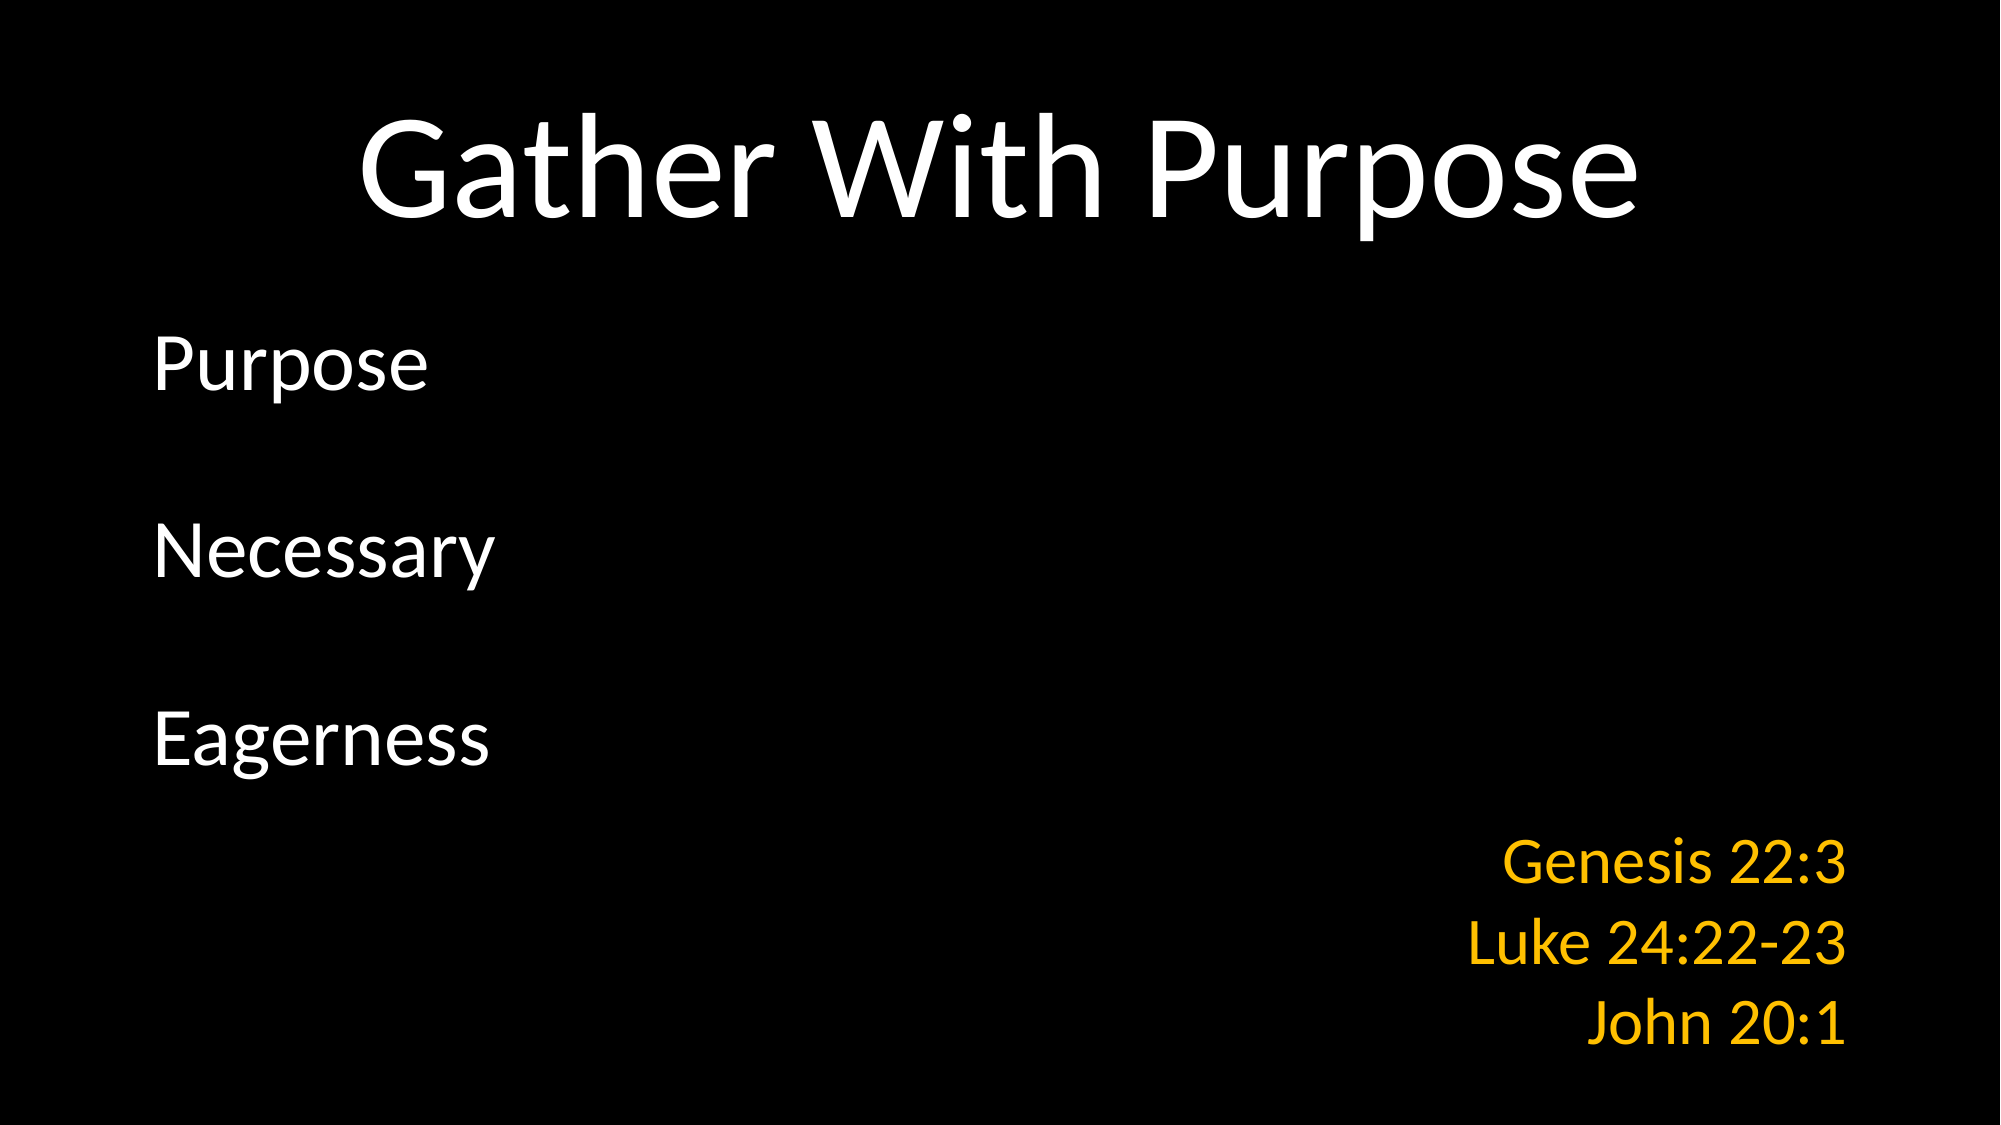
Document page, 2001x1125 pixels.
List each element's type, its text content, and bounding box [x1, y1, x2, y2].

title Gather With Purpose [137, 59, 1863, 278]
list Genesis 22:3 Luke 24:22-23 John 20:1 [751, 299, 1863, 1066]
list Purpose Necessary Eagerness [137, 299, 751, 1066]
